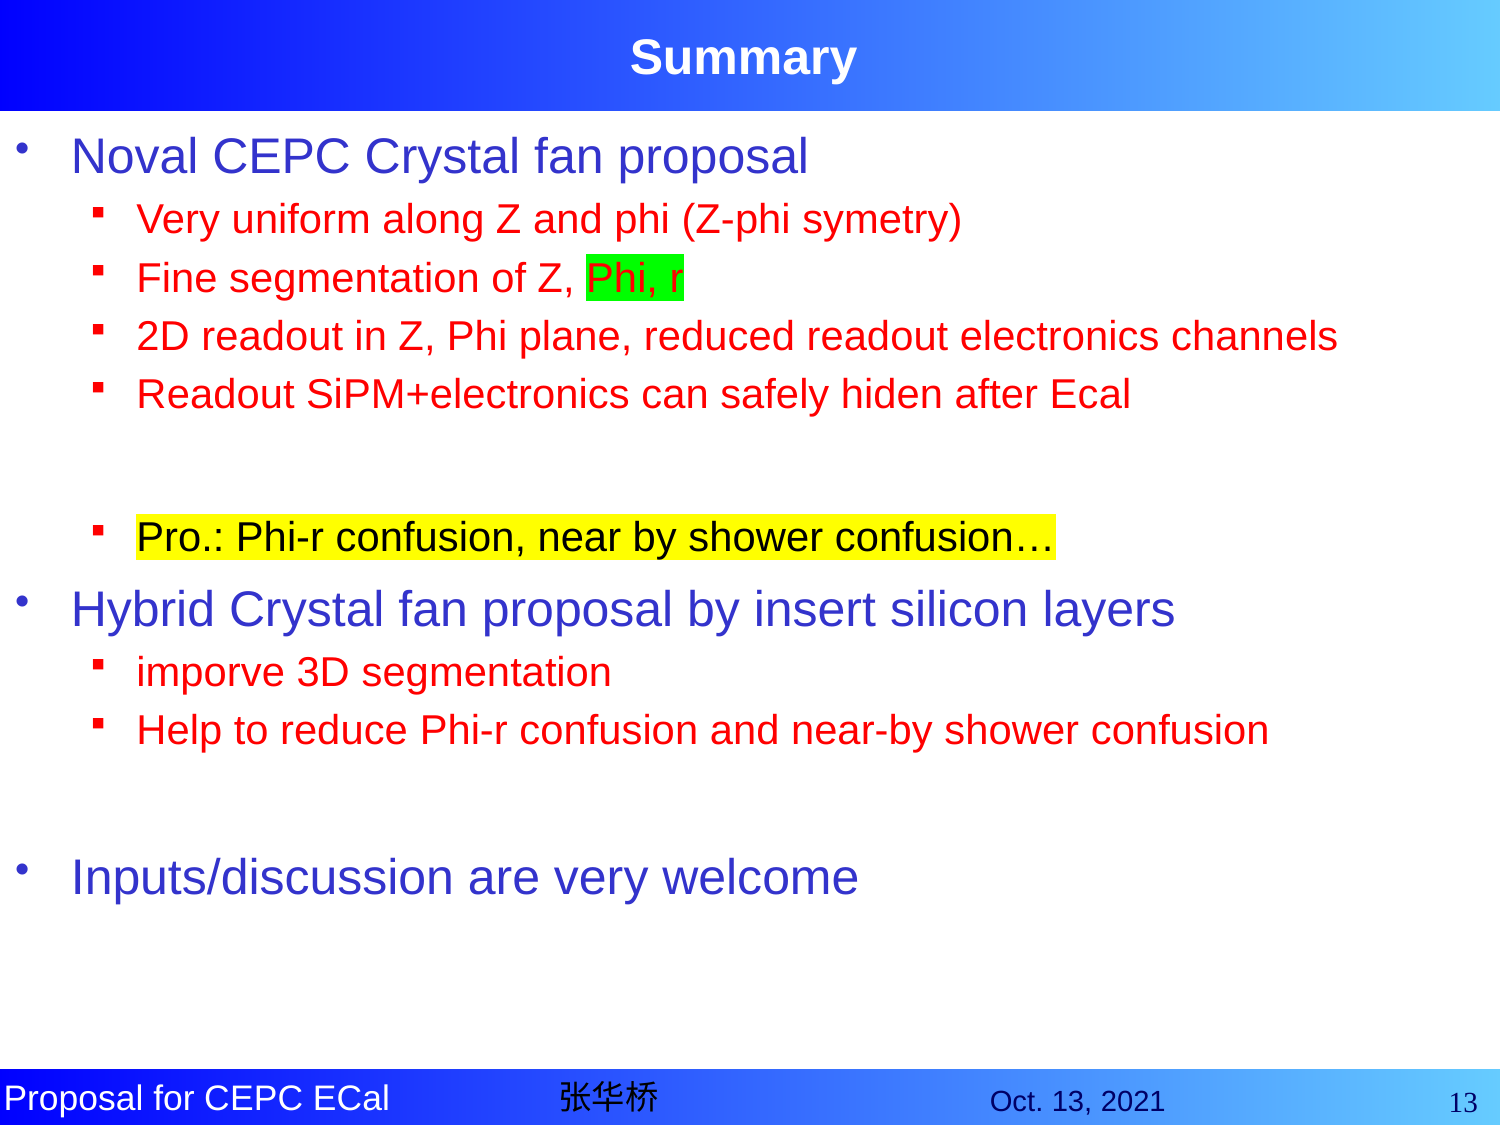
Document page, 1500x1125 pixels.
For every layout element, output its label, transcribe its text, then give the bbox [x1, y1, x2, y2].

table_cell 5 [1160, 1076, 1164, 1109]
table_cell 7 [973, 1076, 977, 1125]
list Noval CEPC Crystal fan proposal Very uniform along Z and phi (Z-phi symetry) Fine segmentation of Z, Phi, r 2D readout in Z, Phi plane, reduced readout electronics channels Readout SiPM+electronics can safely hiden after Ecal Pro.: Phi-r confusion, near by shower confusion… Hybrid Crystal fan proposal by insert silicon layers imporve 3D segmentation Help to reduce Phi-r confusion and near-by shower confusion Inputs/discussion are very welcome [0, 110, 1500, 1076]
table_cell 5 [1160, 1111, 1164, 1125]
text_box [1471, 0, 1476, 110]
slide_number 13 [1318, 1075, 1494, 1125]
title Summary [49, 0, 1438, 109]
